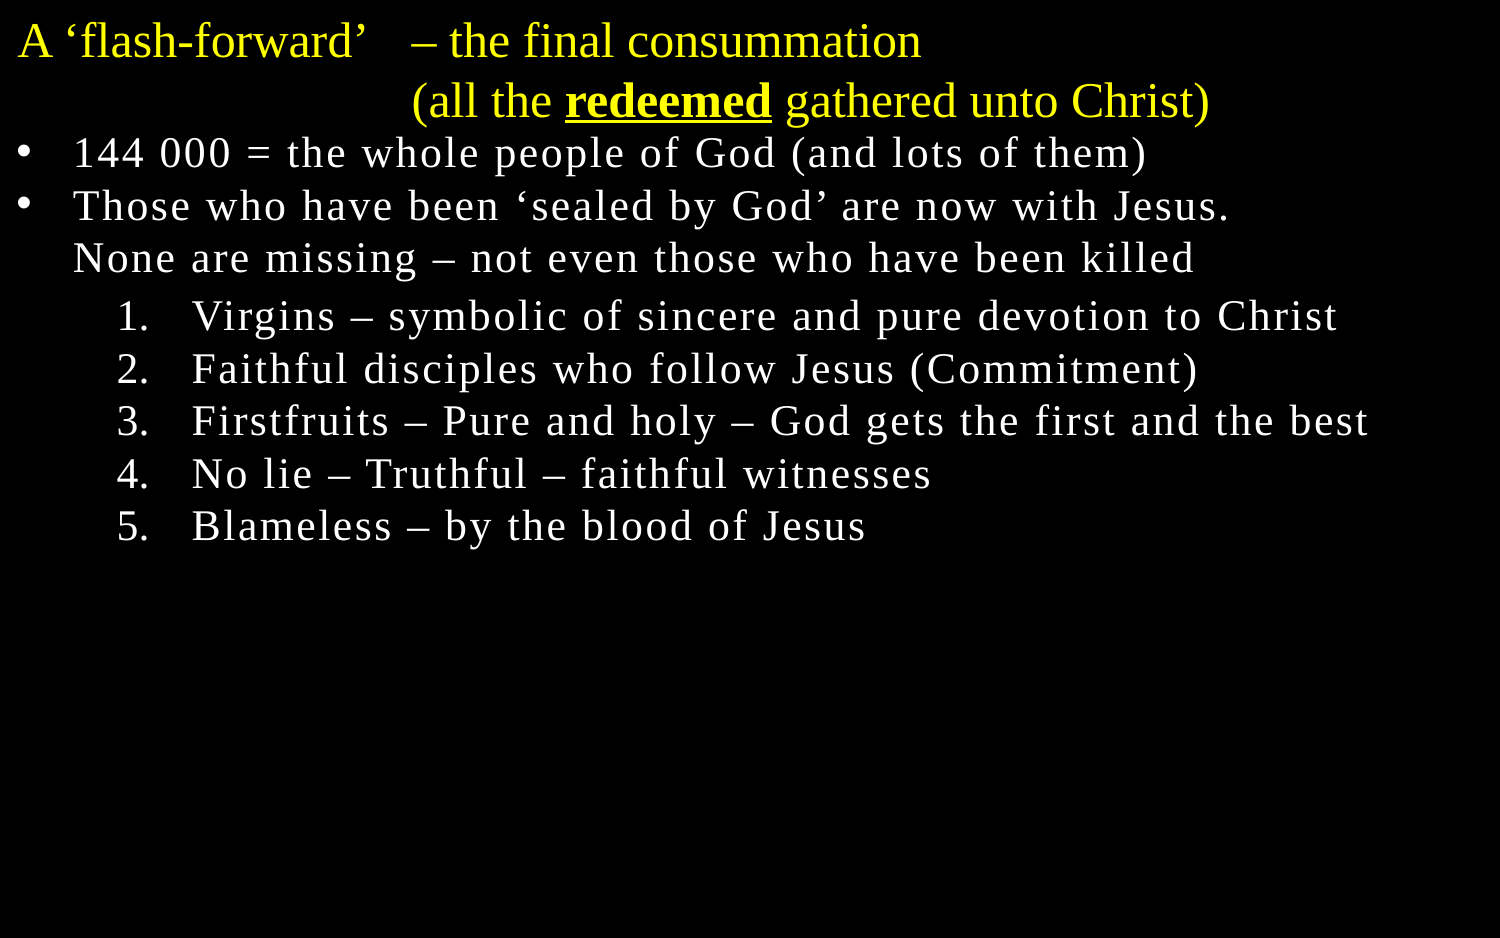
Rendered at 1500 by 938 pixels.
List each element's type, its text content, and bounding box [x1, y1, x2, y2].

text_box Virgins – symbolic of sincere and pure devotion to Christ Faithful disciples who follow Jesus (Commitment) Firstfruits – Pure and holy – God gets the first and the best No lie – Truthful – faithful witnesses Blameless – by the blood of Jesus [101, 279, 1497, 557]
text_box A ‘flash-forward’ [1, 0, 395, 75]
text_box – the final consummation (all the redeemed gathered unto Christ) [395, 0, 1497, 135]
text_box 144 000 = the whole people of God (and lots of them) Those who have been ‘sealed by God’ are now with Jesus. None are missing – not even those who have been killed [1, 116, 1397, 290]
